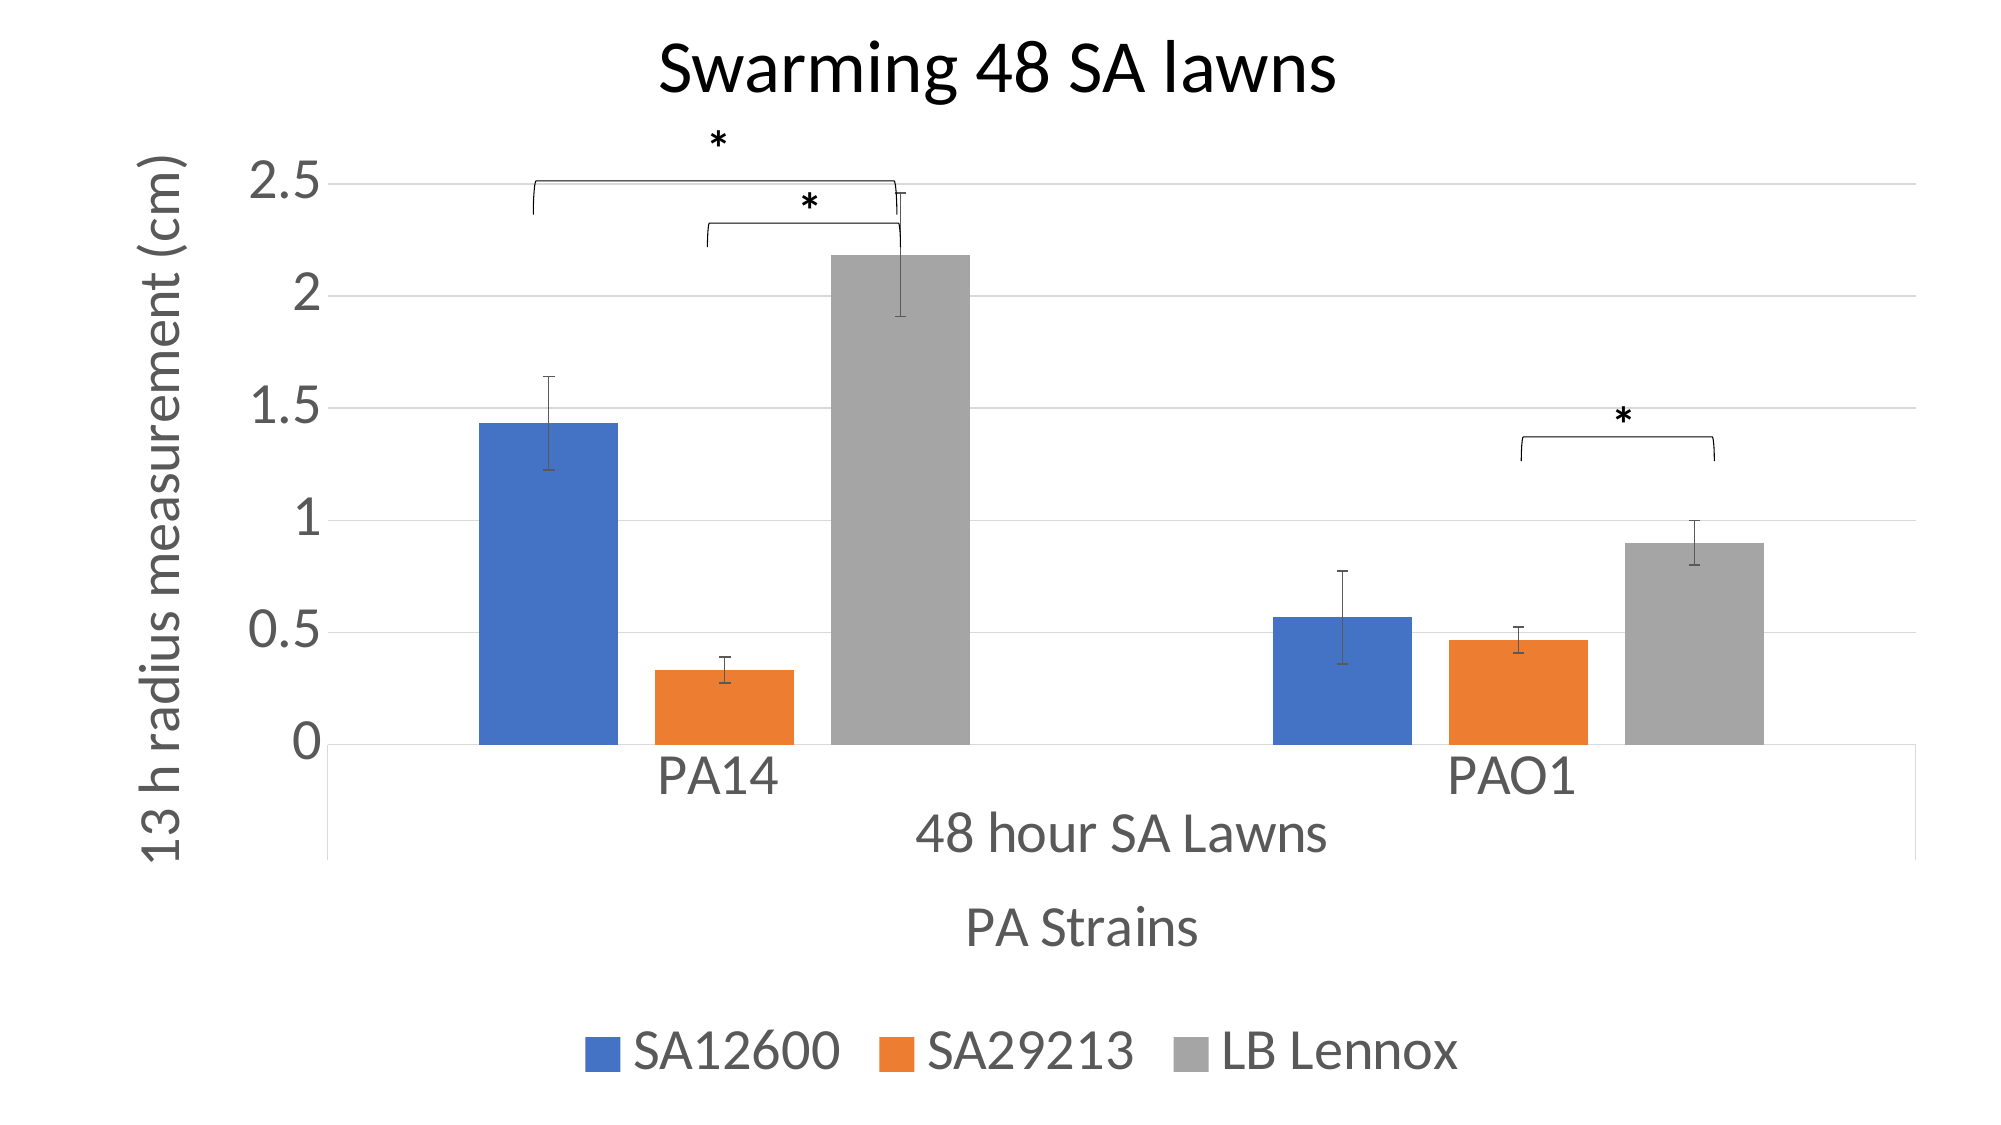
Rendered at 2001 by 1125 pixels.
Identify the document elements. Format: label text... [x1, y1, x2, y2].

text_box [533, 108, 897, 215]
chart [91, 135, 1953, 1096]
text_box Swarming 48 SA lawns [643, 9, 1357, 115]
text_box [1521, 385, 1715, 462]
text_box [707, 171, 901, 248]
